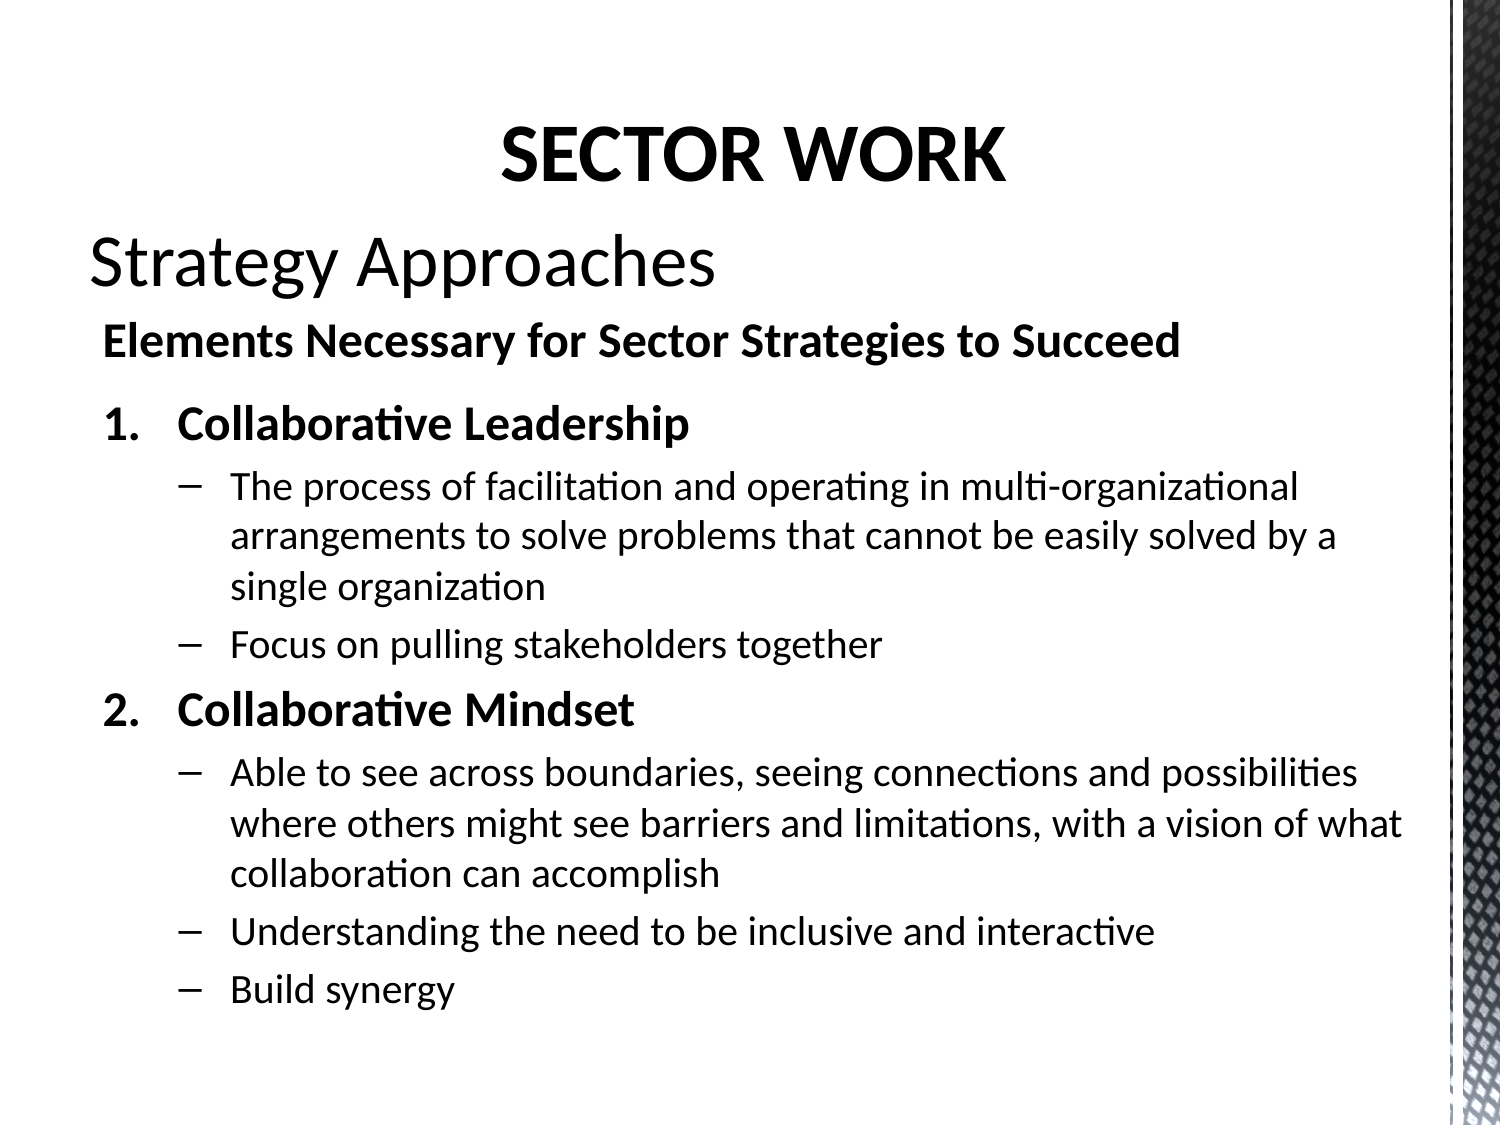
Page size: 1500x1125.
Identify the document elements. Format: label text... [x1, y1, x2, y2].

picture [1447, 0, 1500, 1125]
text_box Strategy Approaches [74, 187, 1413, 325]
text_box SECTOR WORK [84, 66, 1423, 230]
text_box Elements Necessary for Sector Strategies to Succeed Collaborative Leadership The process of facilitation and operating in multi-organizational arrangements to solve problems that cannot be easily solved by a single organization Focus on pulling stakeholders together Collaborative Mindset Able to see across boundaries, seeing connections and possibilities where others might see barriers and limitations, with a vision of what collaboration can accomplish Understanding the need to be inclusive and interactive Build synergy [87, 299, 1450, 1050]
